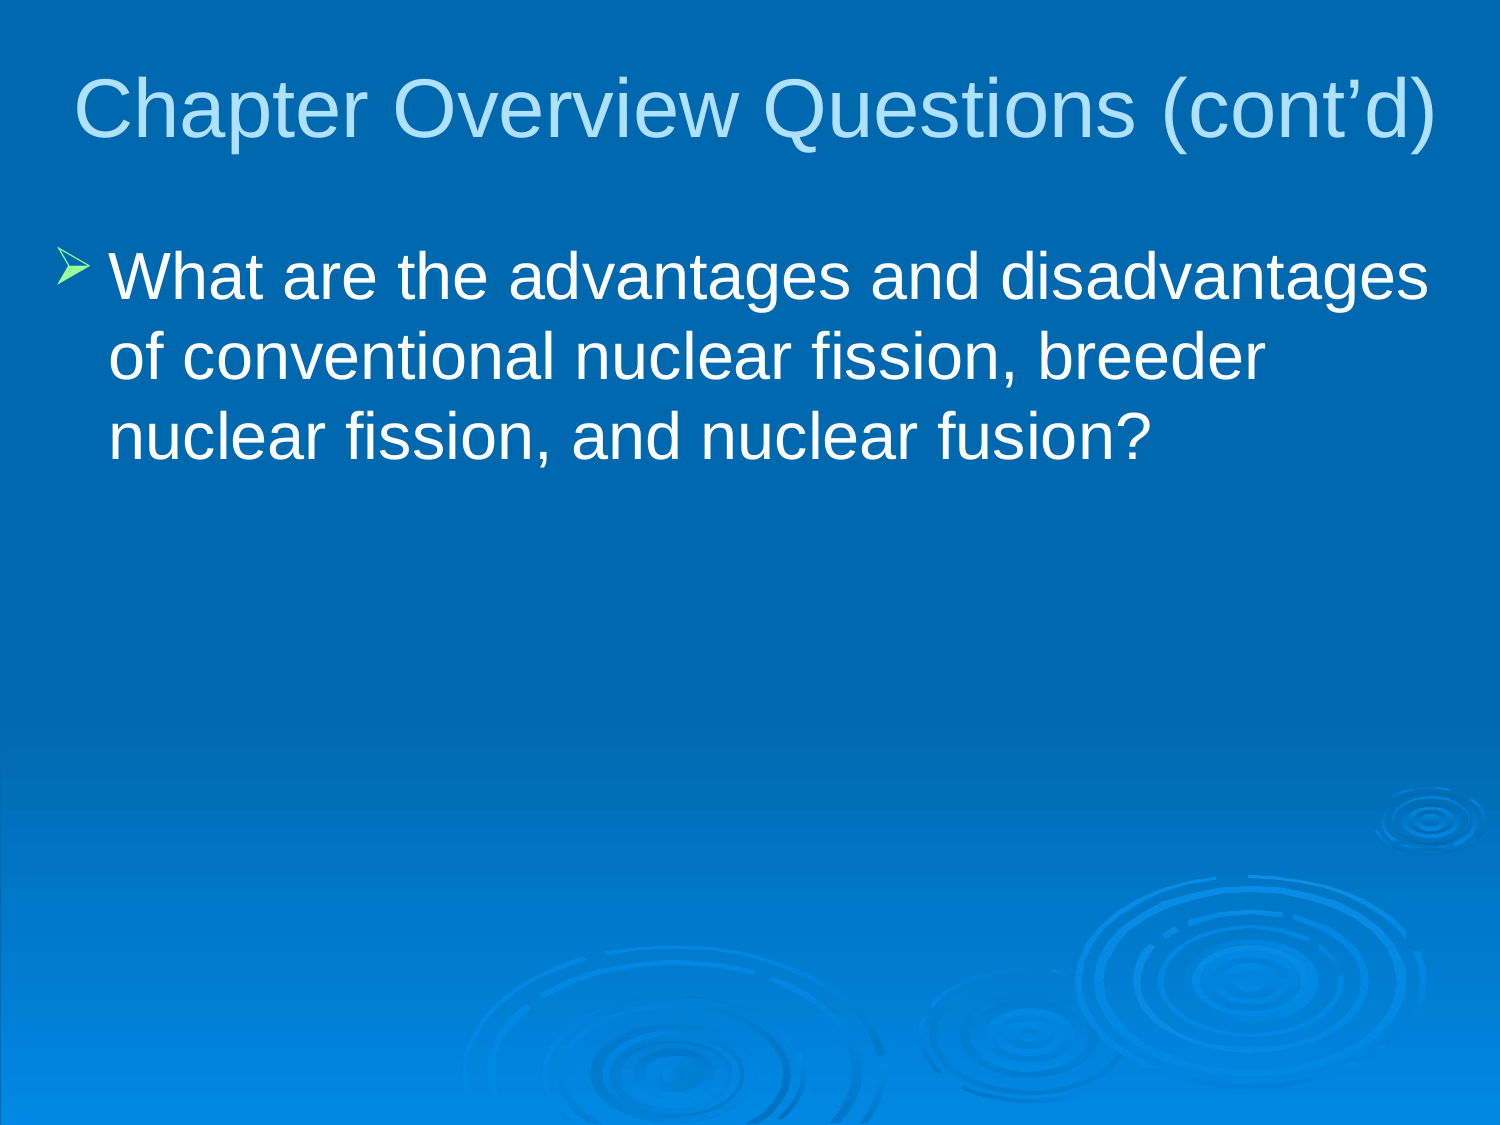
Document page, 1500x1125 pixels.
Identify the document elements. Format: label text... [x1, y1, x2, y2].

list What are the advantages and disadvantages of conventional nuclear fission, breeder nuclear fission, and nuclear fusion? [37, 224, 1471, 1088]
title Chapter Overview Questions (cont’d) [37, 10, 1476, 199]
